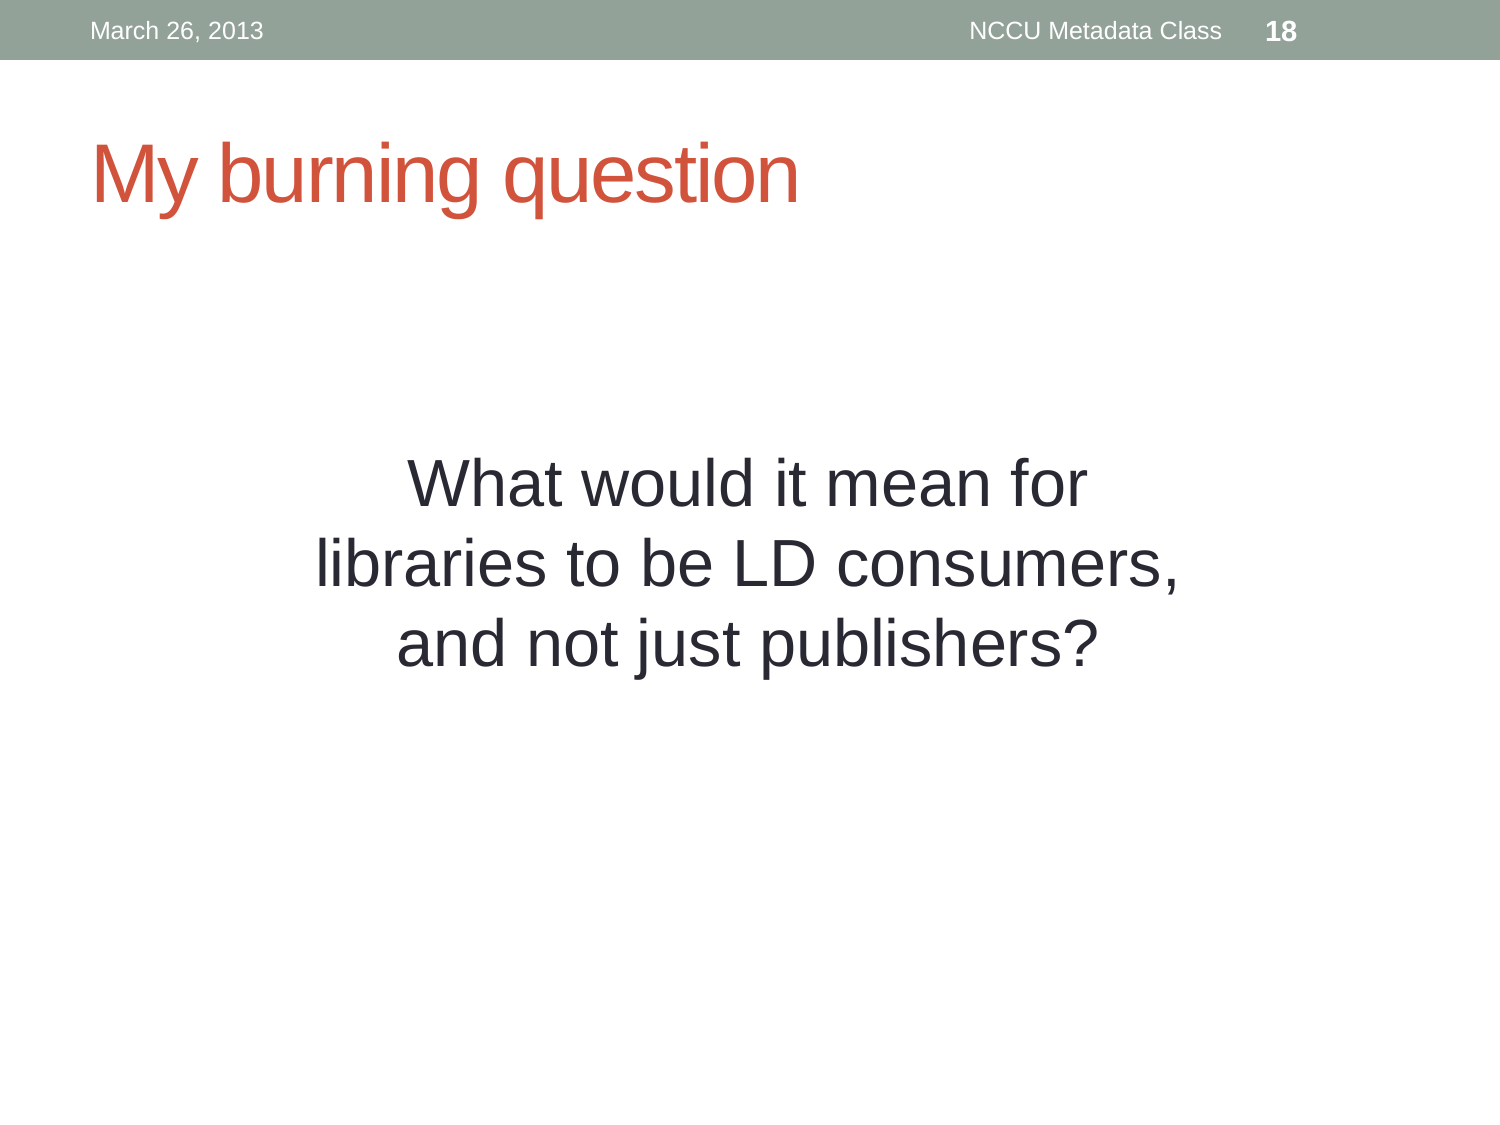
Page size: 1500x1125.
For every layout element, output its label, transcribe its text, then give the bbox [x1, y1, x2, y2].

title My burning question [75, 87, 1425, 250]
footer NCCU Metadata Class [562, 3, 1238, 57]
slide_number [75, 3, 550, 57]
slide_number 18 [1250, 3, 1425, 57]
list What would it mean for libraries to be LD consumers, and not just publishers? [291, 432, 1206, 702]
